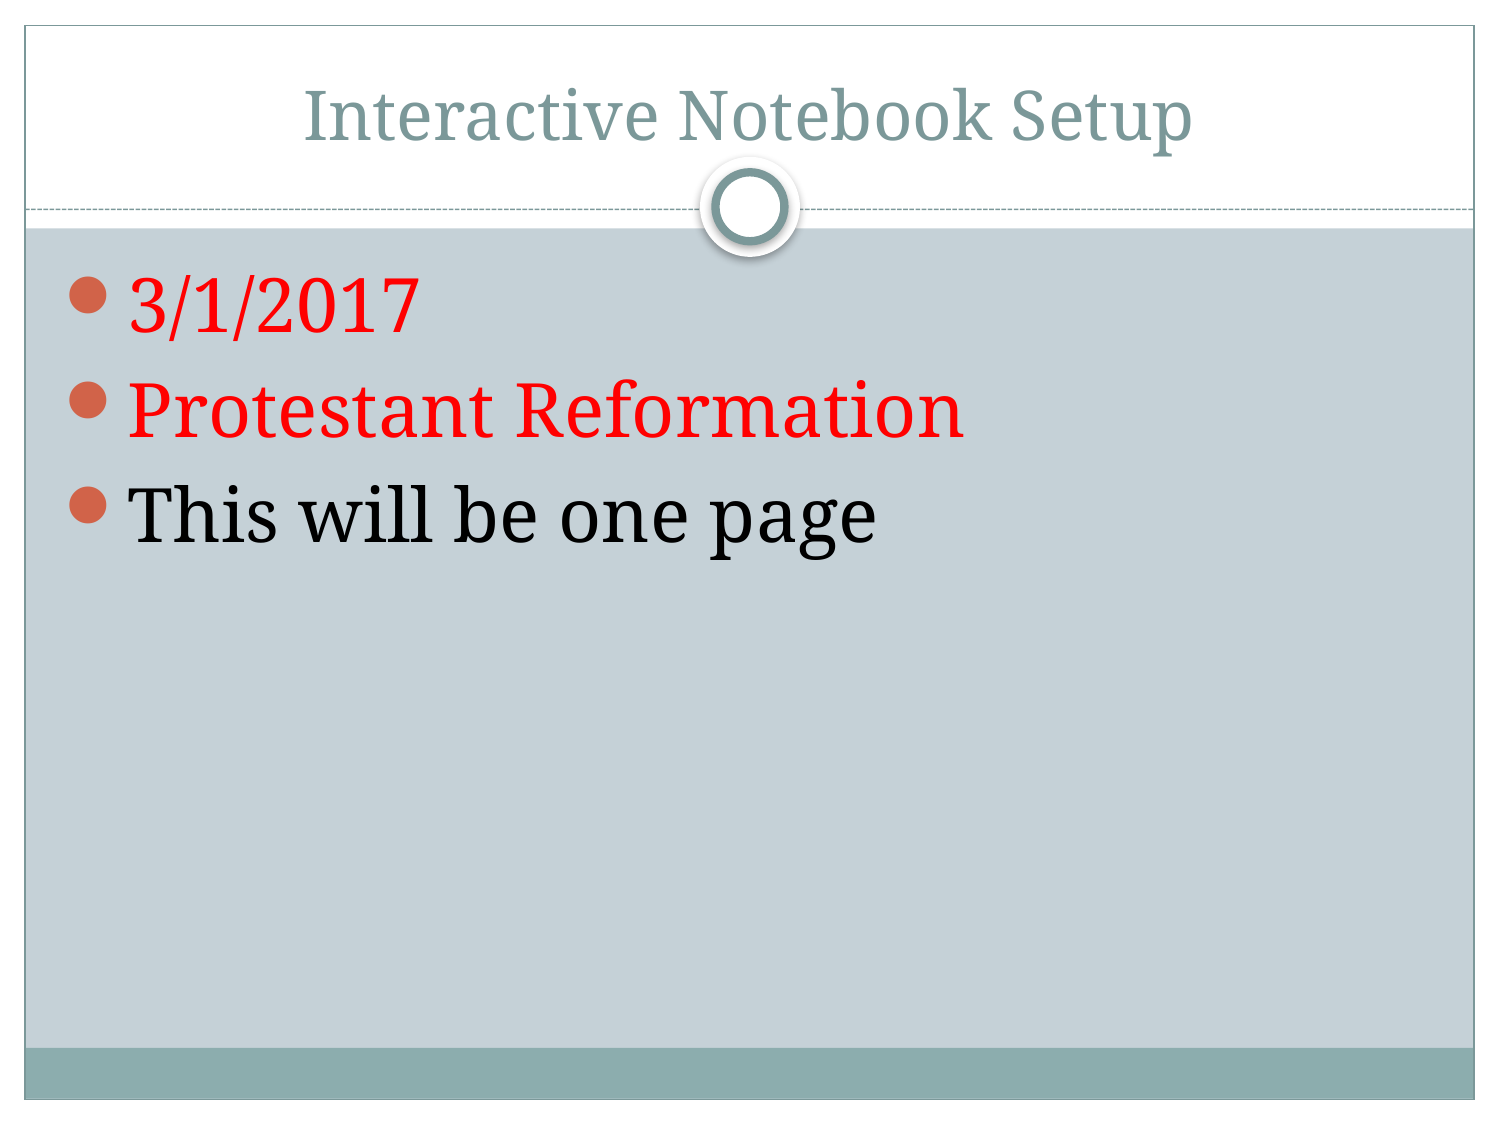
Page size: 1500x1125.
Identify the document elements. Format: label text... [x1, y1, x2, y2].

list 3/1/2017 Protestant Reformation This will be one page [49, 250, 1445, 1001]
title Interactive Notebook Setup [49, 37, 1450, 162]
